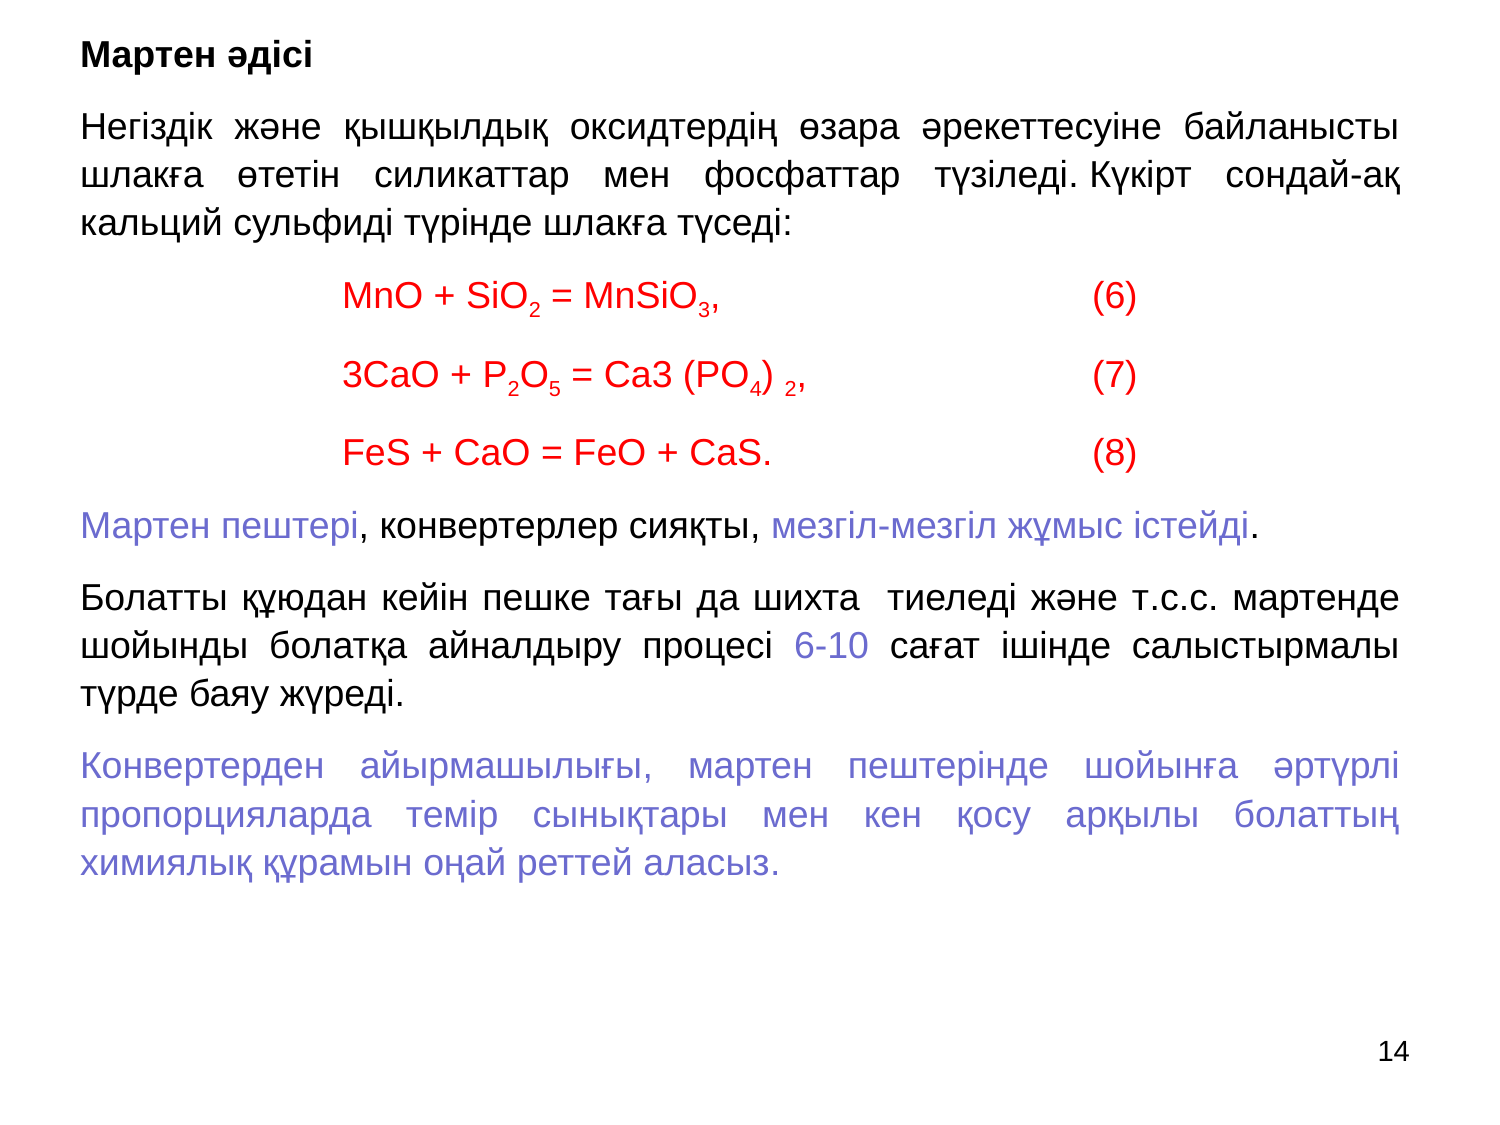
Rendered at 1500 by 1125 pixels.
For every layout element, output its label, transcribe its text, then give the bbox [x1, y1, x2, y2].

list Мартен әдісі Негіздік және қышқылдық оксидтердің өзара әрекеттесуіне байланысты шлакға өтетін силикаттар мен фосфаттар түзіледі. Күкірт сондай-ақ кальций сульфиді түрінде шлакға түседі: MnO + SiO2 = MnSiO3, (6) 3CaO + P2O5 = Ca3 (PO4) 2, (7) FeS + CaO = FeO + CaS. (8) Мартен пештері, конвертерлер сияқты, мезгіл-мезгіл жұмыс істейді. Болатты құюдан кейін пешке тағы да шихта тиеледі және т.с.с. мартенде шойынды болатқа айналдыру процесі 6-10 сағат ішінде салыстырмалы түрде баяу жүреді. Конвертерден айырмашылығы, мартен пештерінде шойынға әртүрлі пропорцияларда темір сынықтары мен кен қосу арқылы болаттың химиялық құрамын оңай реттей аласыз. [64, 19, 1415, 1025]
slide_number 14 [1074, 1024, 1425, 1103]
